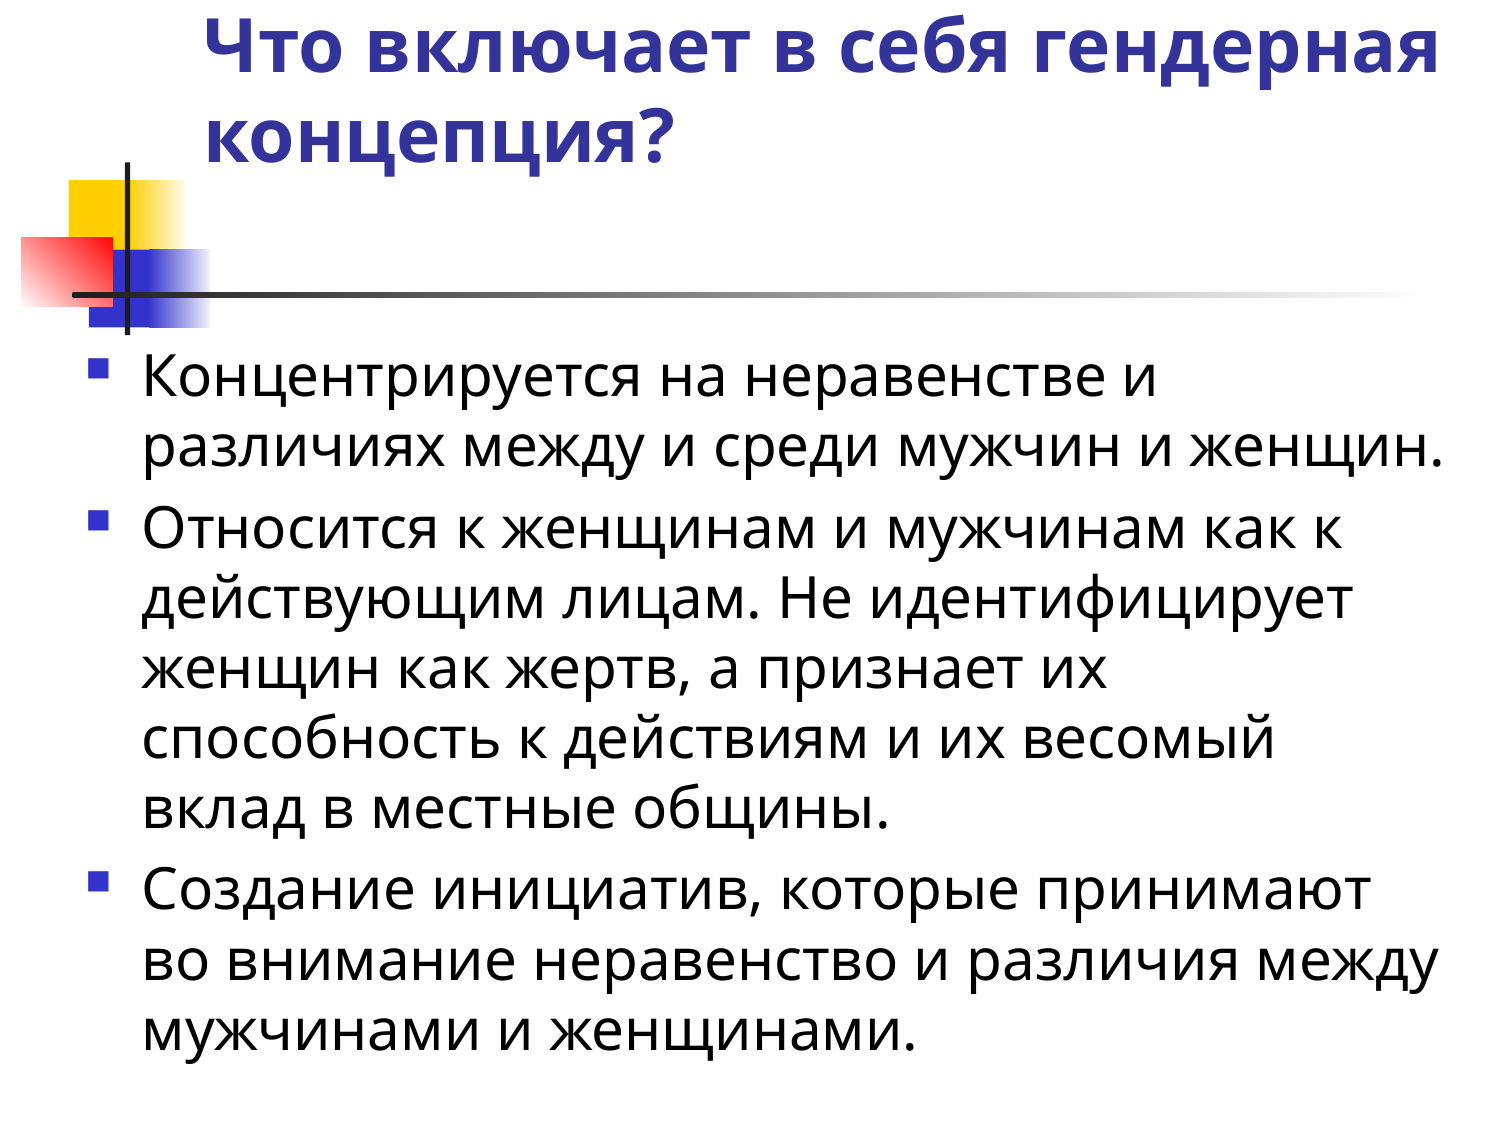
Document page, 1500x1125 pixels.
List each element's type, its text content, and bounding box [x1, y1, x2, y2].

title Что включает в себя гендерная концепция? [188, 0, 1468, 275]
list Концентрируется на неравенстве и различиях между и среди мужчин и женщин. Относится к женщинам и мужчинам как к действующим лицам. Не идентифицирует женщин как жертв, а признает их способность к действиям и их весомый вклад в местные общины. Создание инициатив, которые принимают во внимание неравенство и различия между мужчинами и женщинами. [70, 331, 1469, 1125]
